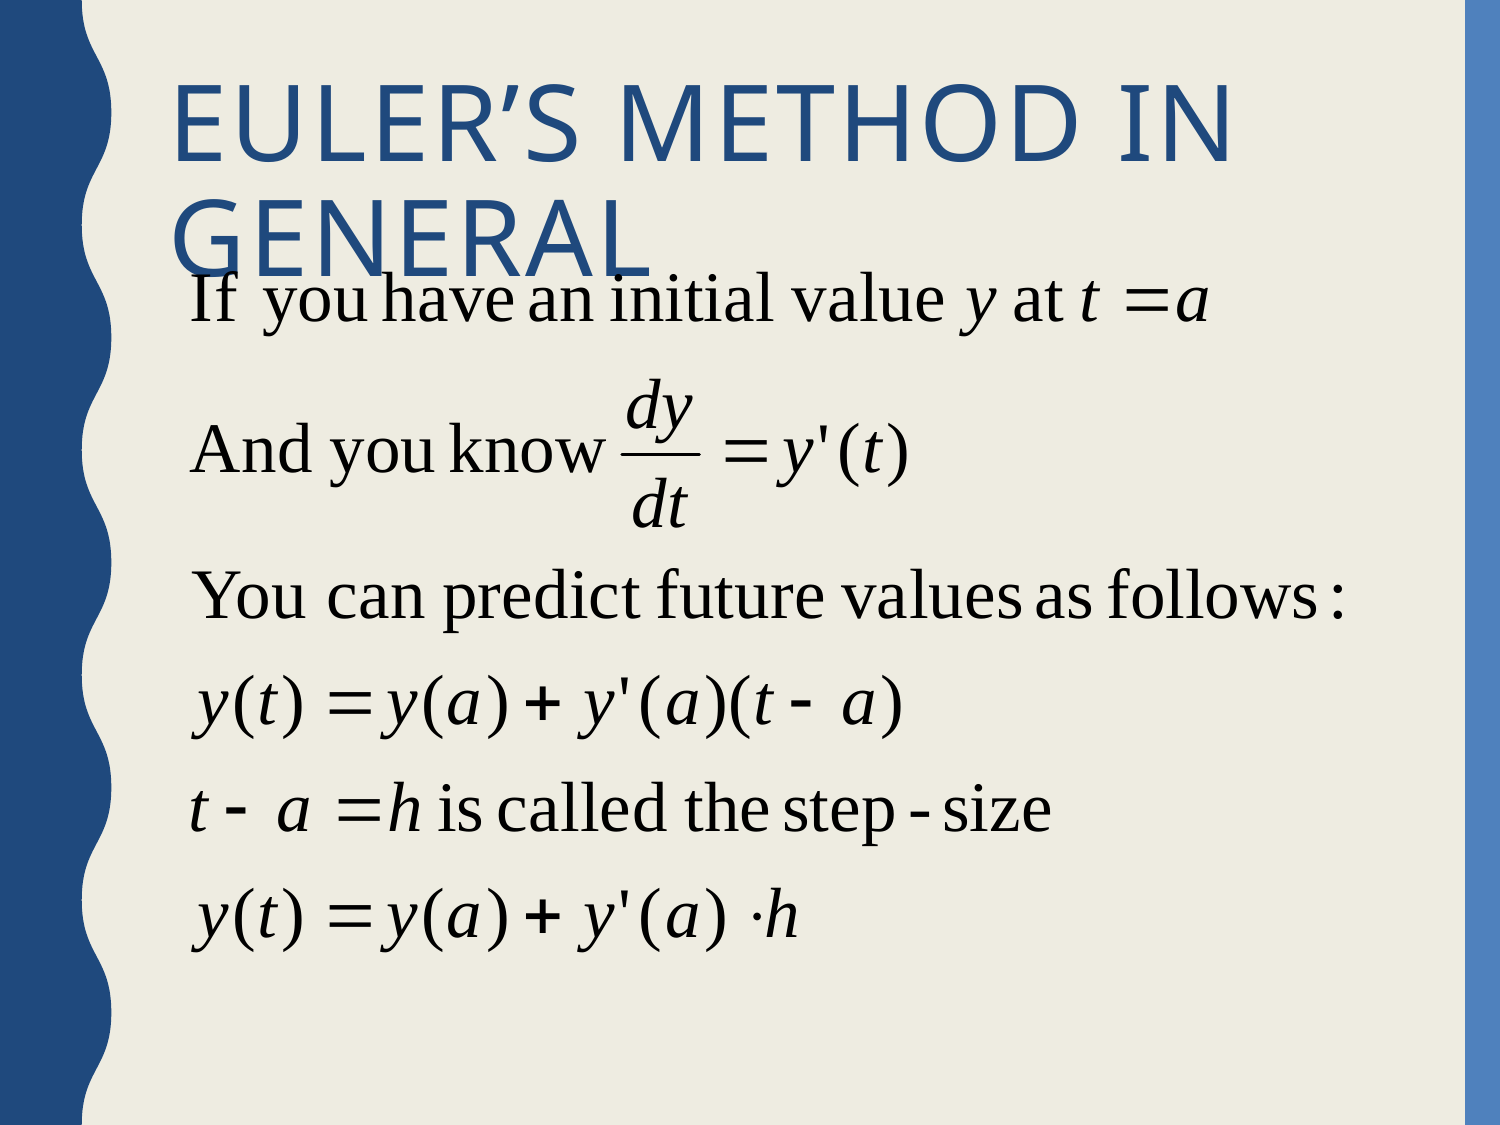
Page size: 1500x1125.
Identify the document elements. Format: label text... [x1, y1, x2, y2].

title Euler’s Method in General [154, 62, 1449, 308]
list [179, 257, 1357, 968]
